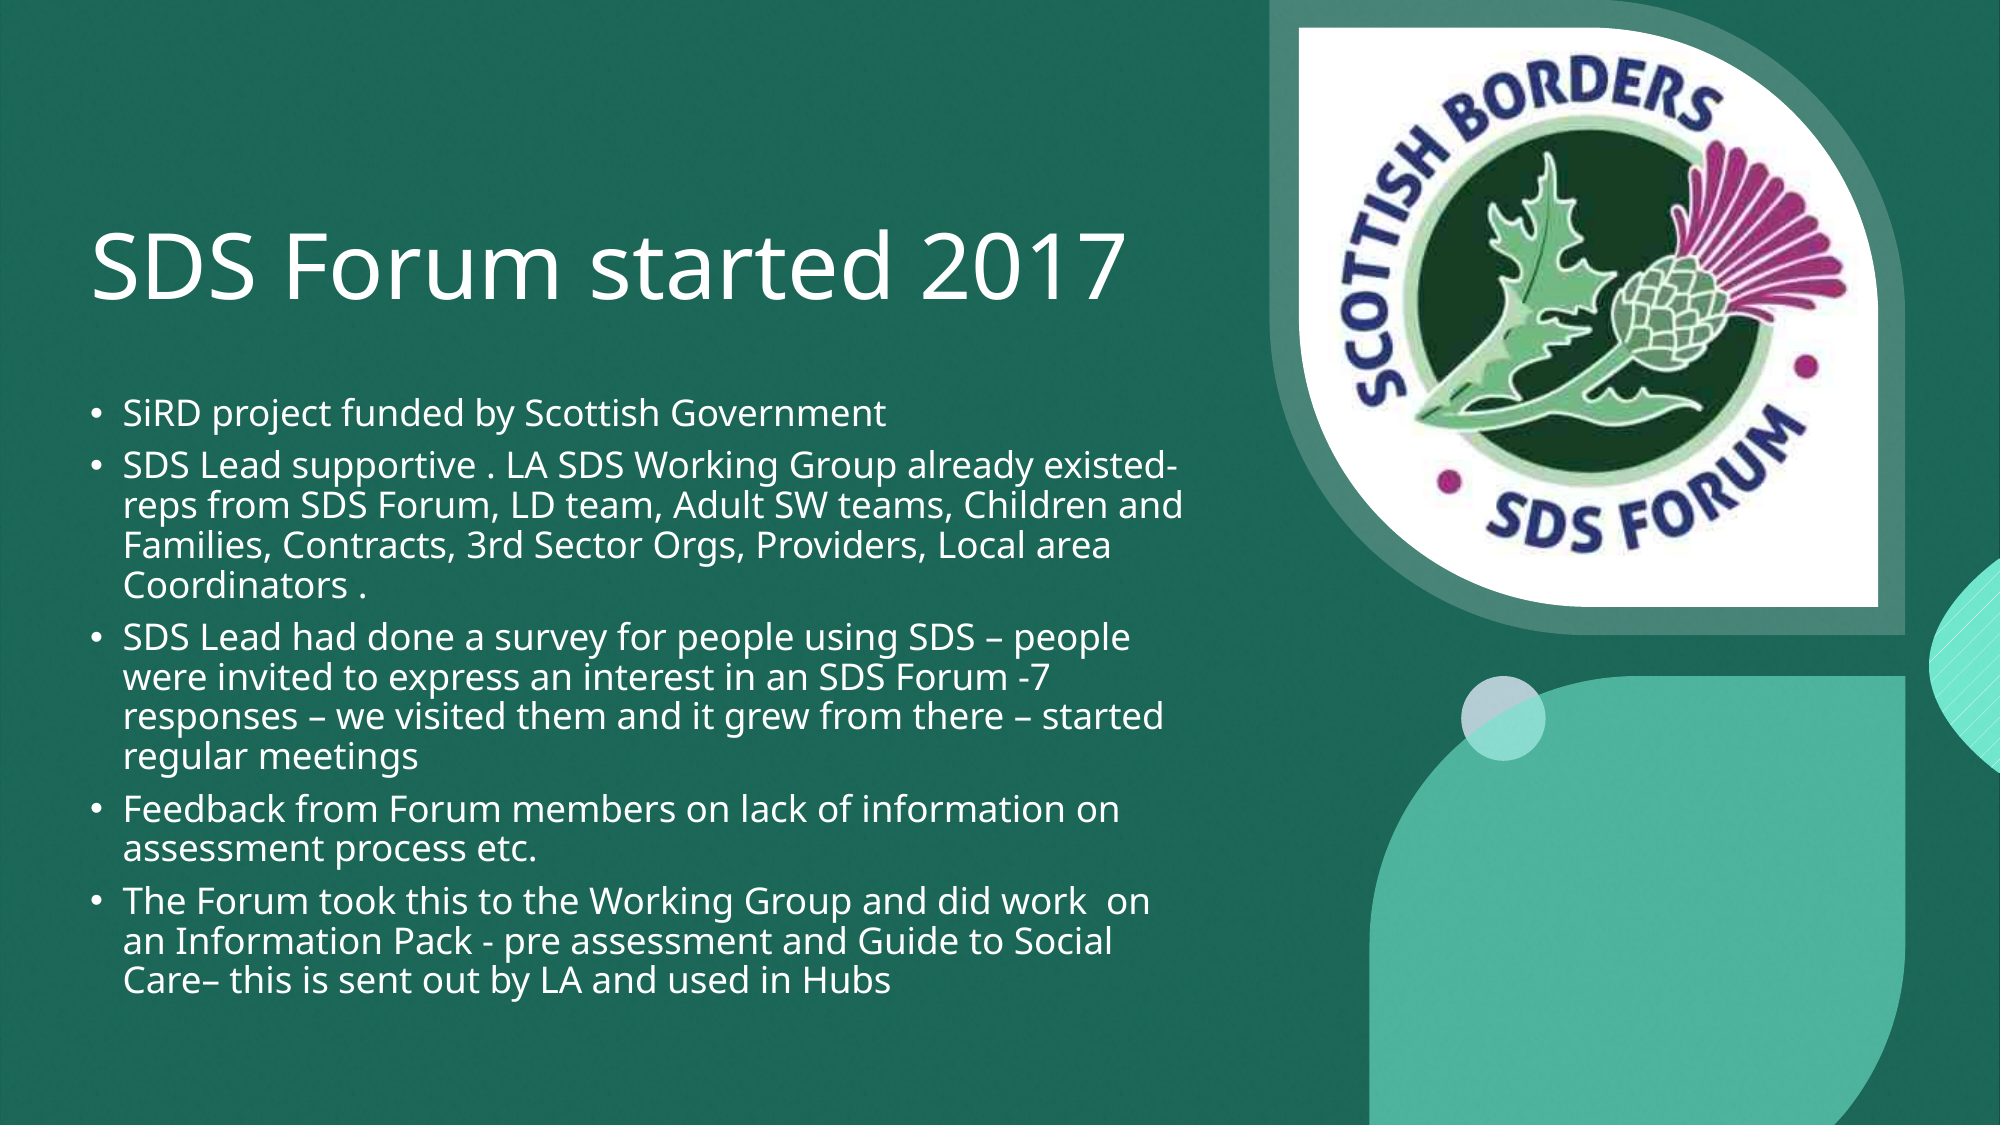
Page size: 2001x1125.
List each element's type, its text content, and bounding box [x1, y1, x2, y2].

text_box [0, 0, 1269, 1125]
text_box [1269, 0, 2000, 1125]
title SDS Forum started 2017 [75, 109, 1220, 327]
list SiRD project funded by Scottish Government SDS Lead supportive . LA SDS Working Group already existed-reps from SDS Forum, LD team, Adult SW teams, Children and Families, Contracts, 3rd Sector Orgs, Providers, Local area Coordinators . SDS Lead had done a survey for people using SDS – people were invited to express an interest in an SDS Forum -7 responses – we visited them and it grew from there – started regular meetings Feedback from Forum members on lack of information on assessment process etc. The Forum took this to the Working Group and did work on an Information Pack - pre assessment and Guide to Social Care– this is sent out by LA and used in Hubs [75, 343, 1220, 1014]
picture [1298, 27, 1879, 607]
